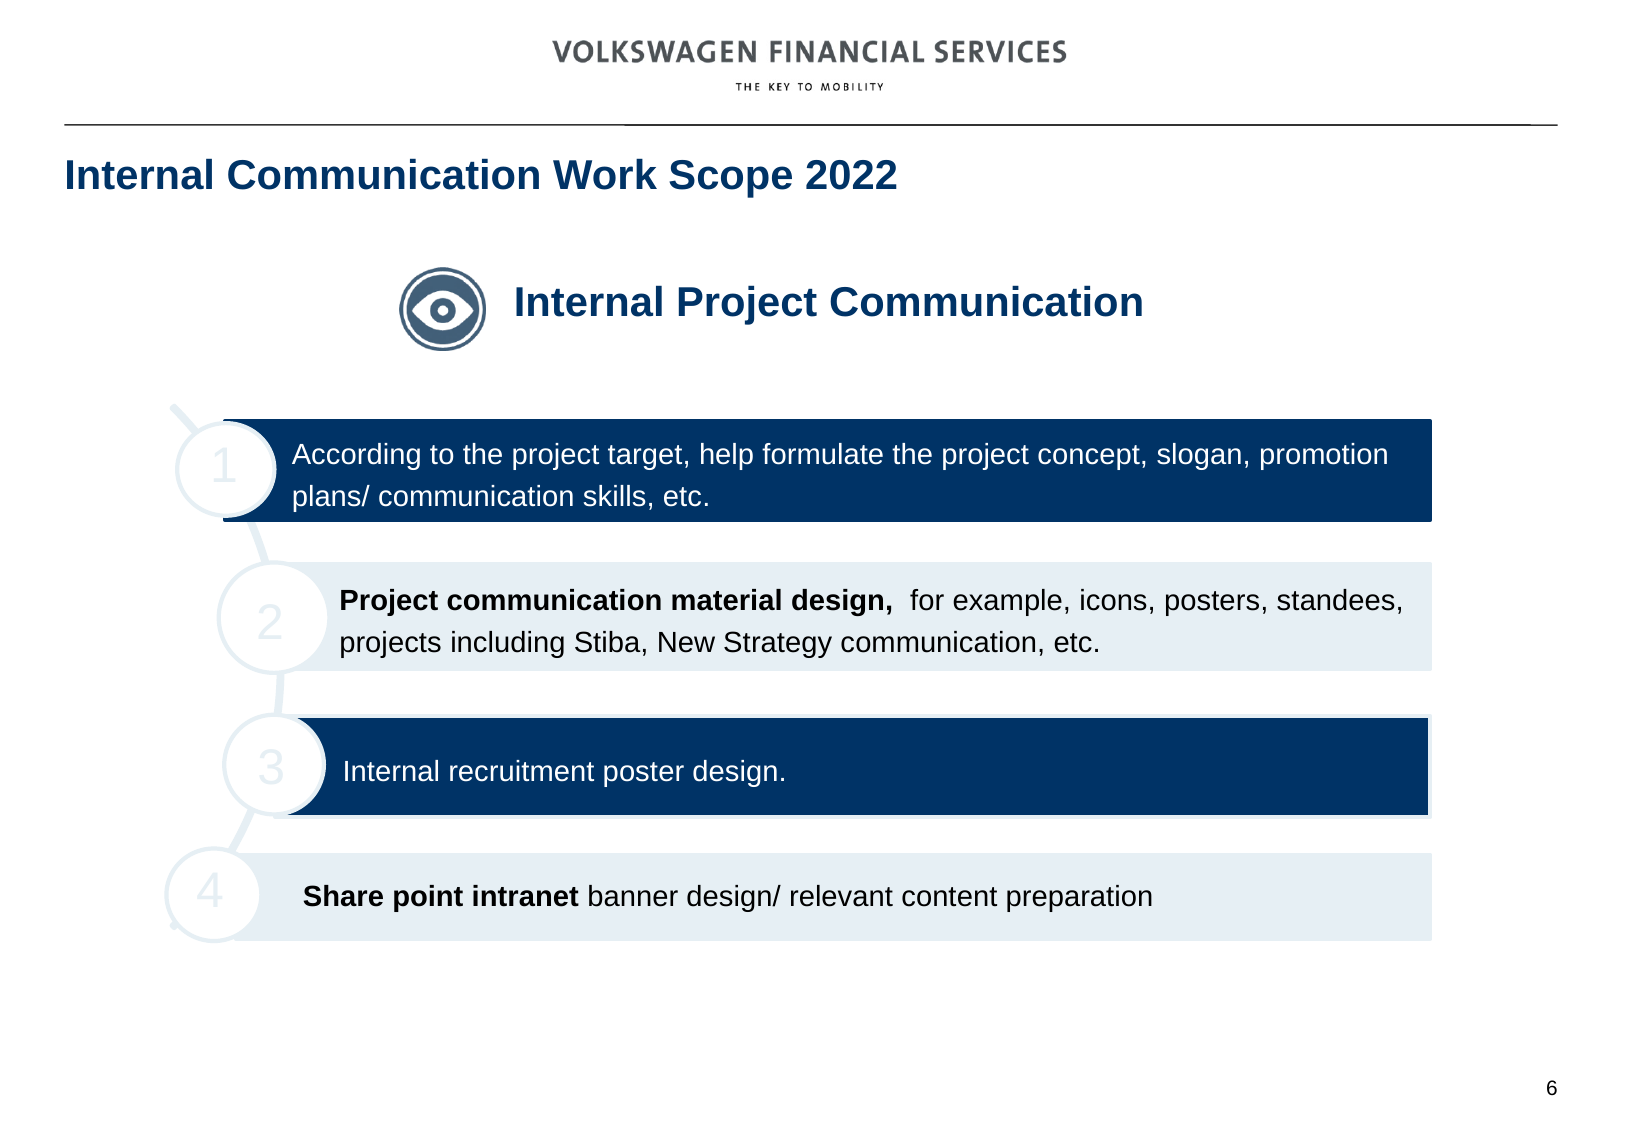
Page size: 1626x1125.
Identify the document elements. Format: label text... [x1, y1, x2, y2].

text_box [166, 392, 1431, 942]
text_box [398, 266, 1250, 368]
title Internal Communication Work Scope 2022 [64, 147, 1558, 260]
slide_number 6 [1437, 1074, 1558, 1104]
picture [552, 40, 1069, 91]
